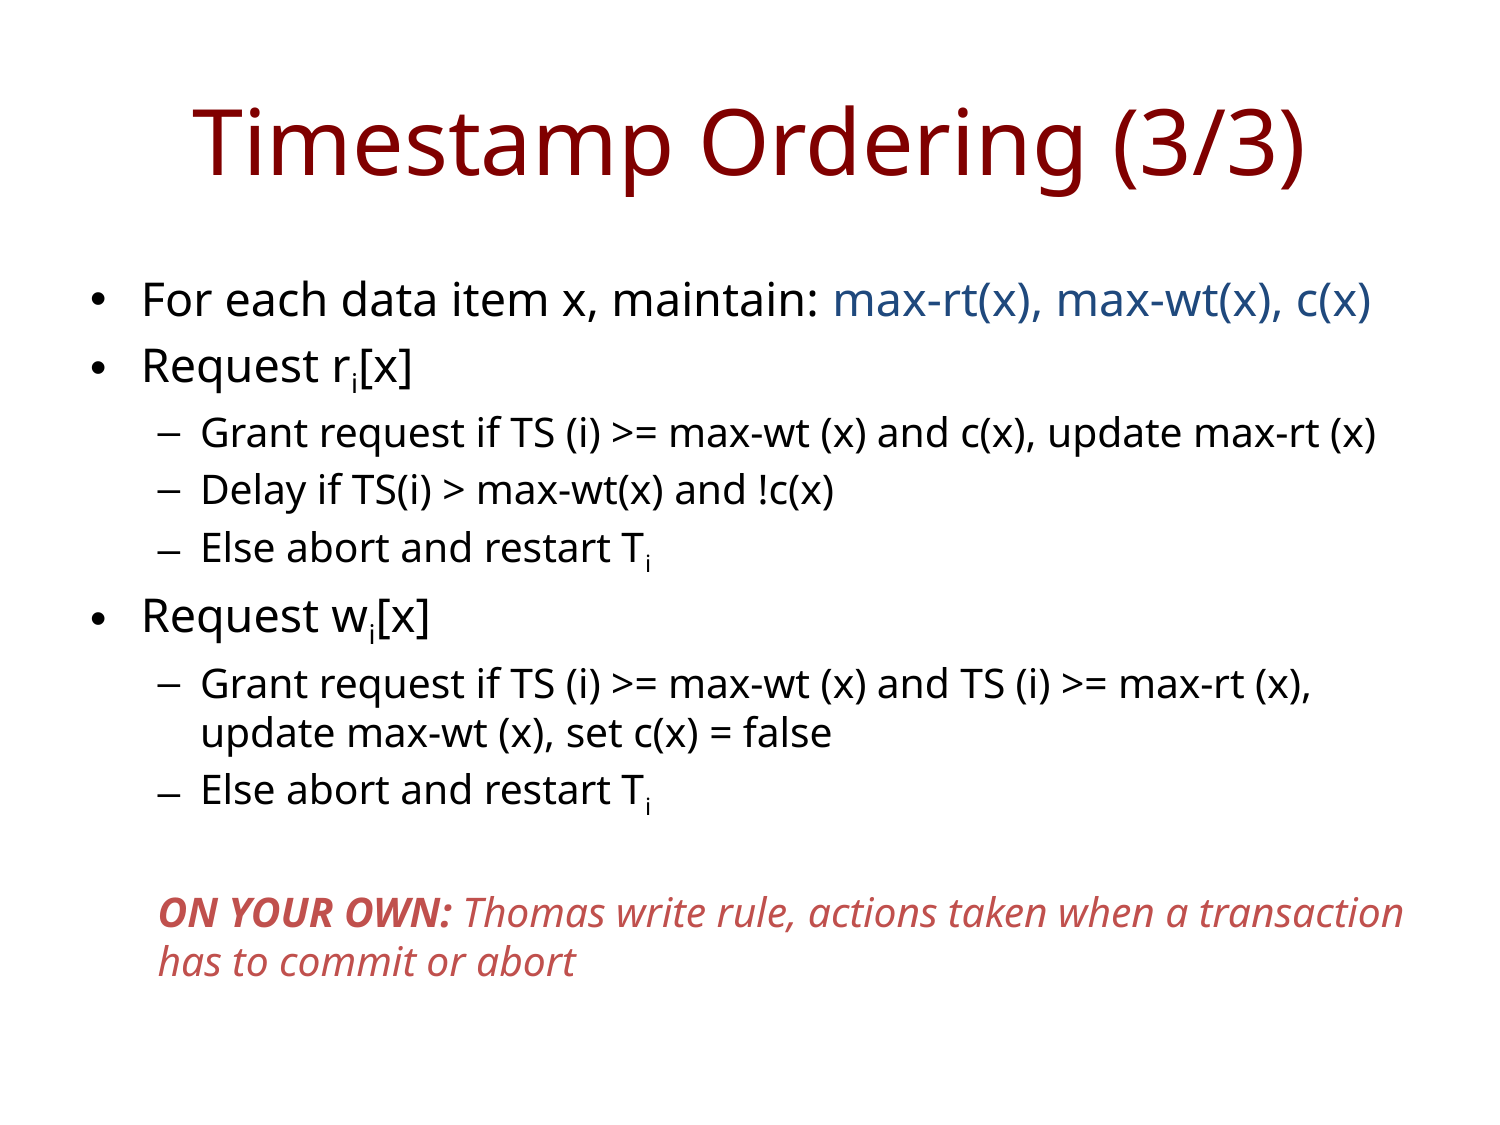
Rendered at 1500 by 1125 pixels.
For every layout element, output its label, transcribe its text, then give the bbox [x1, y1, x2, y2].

list For each data item x, maintain: max-rt(x), max-wt(x), c(x) Request ri[x] Grant request if TS (i) >= max-wt (x) and c(x), update max-rt (x) Delay if TS(i) > max-wt(x) and !c(x) Else abort and restart Ti Request wi[x] Grant request if TS (i) >= max-wt (x) and TS (i) >= max-rt (x), update max-wt (x), set c(x) = false Else abort and restart Ti ON YOUR OWN: Thomas write rule, actions taken when a transaction has to commit or abort [75, 262, 1425, 1005]
title Timestamp Ordering (3/3) [75, 45, 1425, 233]
